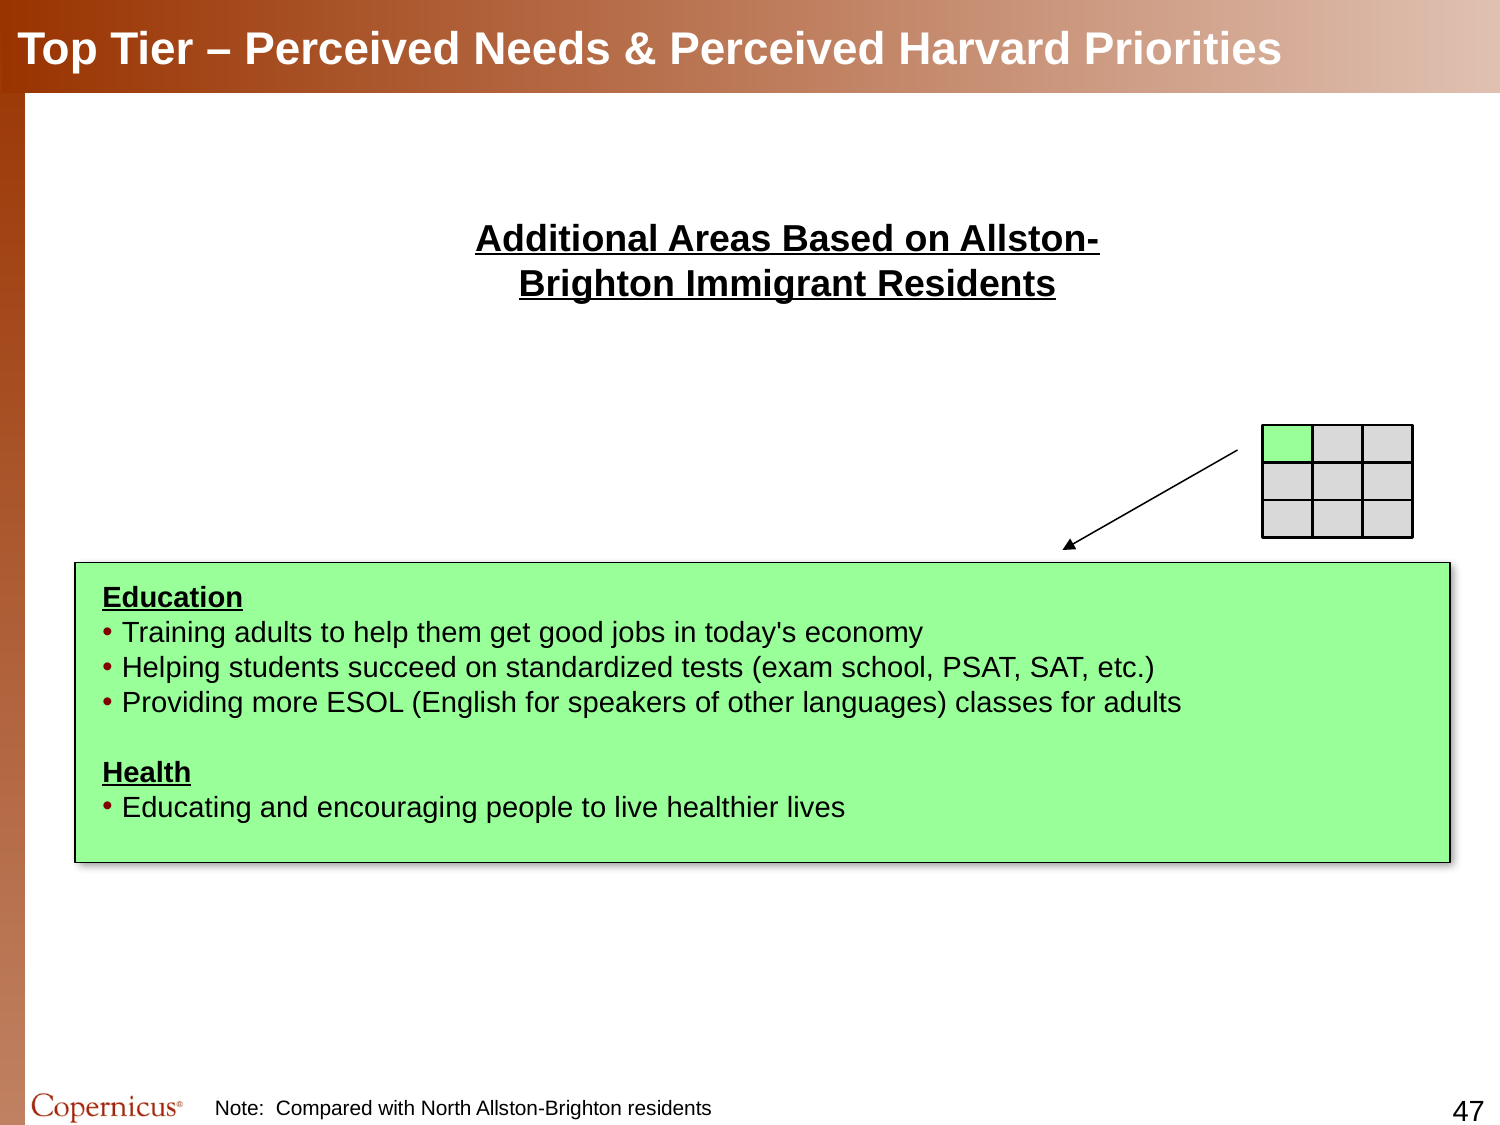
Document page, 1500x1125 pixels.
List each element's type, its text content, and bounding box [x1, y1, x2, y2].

text_box Note: Compared with North Allston-Brighton residents [199, 1087, 1413, 1125]
text_box Education Training adults to help them get good jobs in today's economy Helping students succeed on standardized tests (exam school, PSAT, SAT, etc.) Providing more ESOL (English for speakers of other languages) classes for adults Health Educating and encouraging people to live healthier lives [87, 571, 1413, 901]
text_box Additional Areas Based on Allston-Brighton Immigrant Residents [387, 206, 1188, 312]
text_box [1262, 424, 1413, 538]
text_box [73, 560, 1452, 864]
slide_number 46 [1149, 1084, 1500, 1125]
title Top Tier – Perceived Needs & Perceived Harvard Priorities [2, 0, 1500, 93]
picture [29, 1087, 185, 1125]
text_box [1062, 449, 1238, 551]
